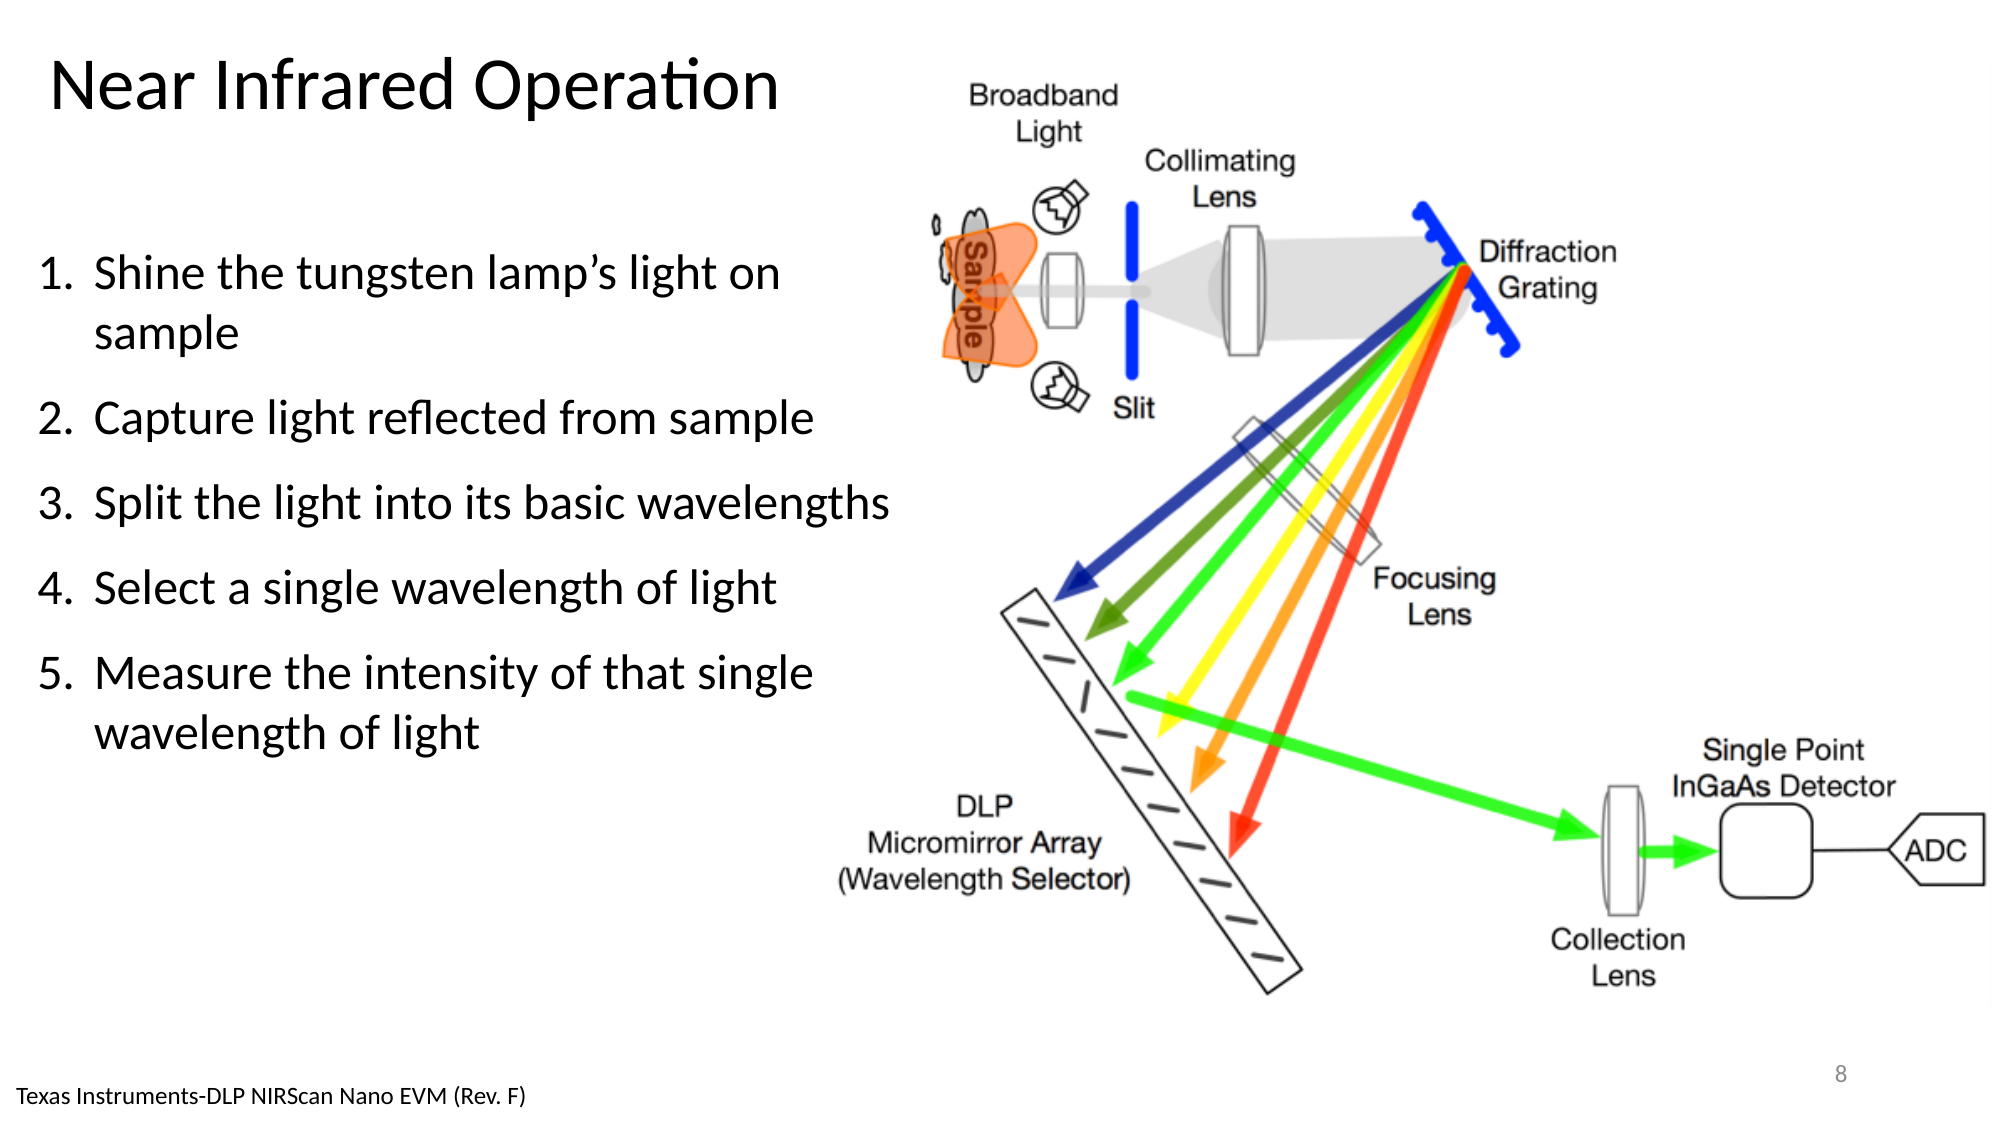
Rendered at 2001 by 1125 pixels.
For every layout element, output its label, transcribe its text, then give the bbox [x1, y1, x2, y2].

text_box Texas Instruments-DLP NIRScan Nano EVM (Rev. F) [1, 1072, 543, 1118]
text_box Near Infrared Operation [34, 26, 797, 132]
slide_number 8 [1412, 1042, 1863, 1103]
picture [808, 56, 2000, 1009]
text_box Shine the tungsten lamp’s light on sample Capture light reflected from sample Split the light into its basic wavelengths Select a single wavelength of light Measure the intensity of that single wavelength of light [22, 232, 808, 767]
